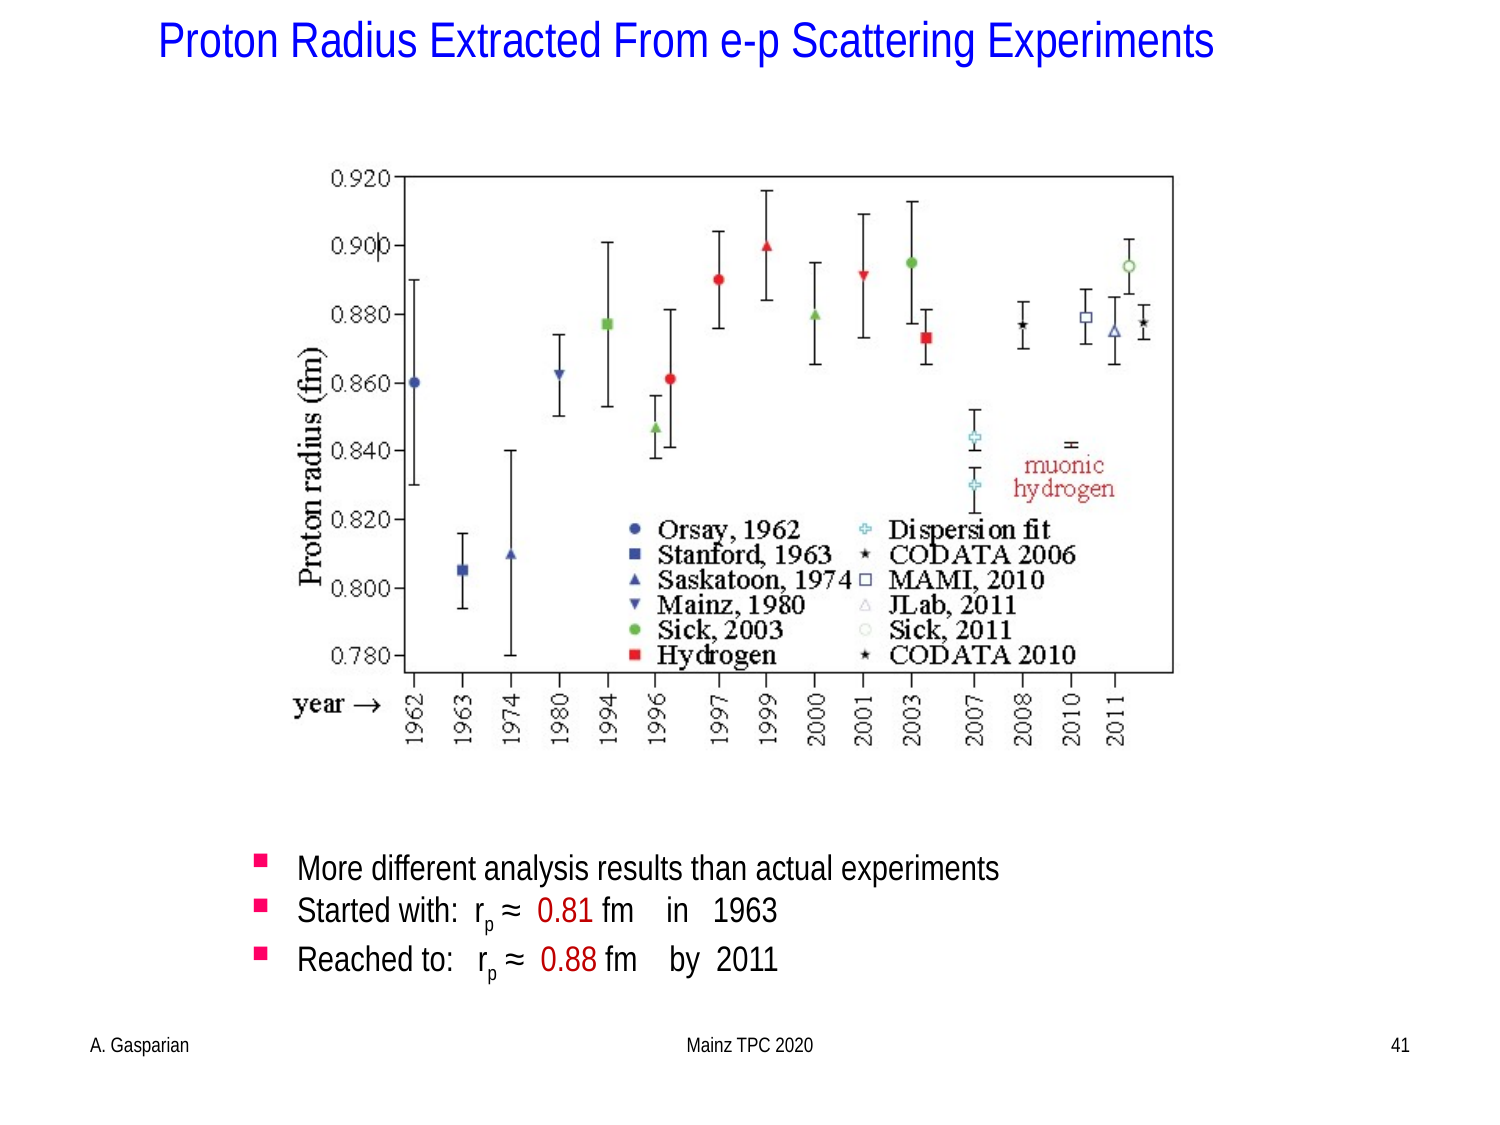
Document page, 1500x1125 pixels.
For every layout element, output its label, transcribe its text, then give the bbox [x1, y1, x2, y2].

footer Mainz TPC 2020 [512, 1024, 988, 1103]
title Proton Radius Extracted From e-p Scattering Experiments [12, 0, 1363, 75]
slide_number A. Gasparian [74, 1024, 426, 1103]
text_box More different analysis results than actual experiments Started with: rp ≈ 0.81 fm in 1963 Reached to: rp ≈ 0.88 fm by 2011 [235, 837, 1088, 992]
picture [254, 137, 1246, 763]
slide_number 41 [1074, 1024, 1426, 1103]
